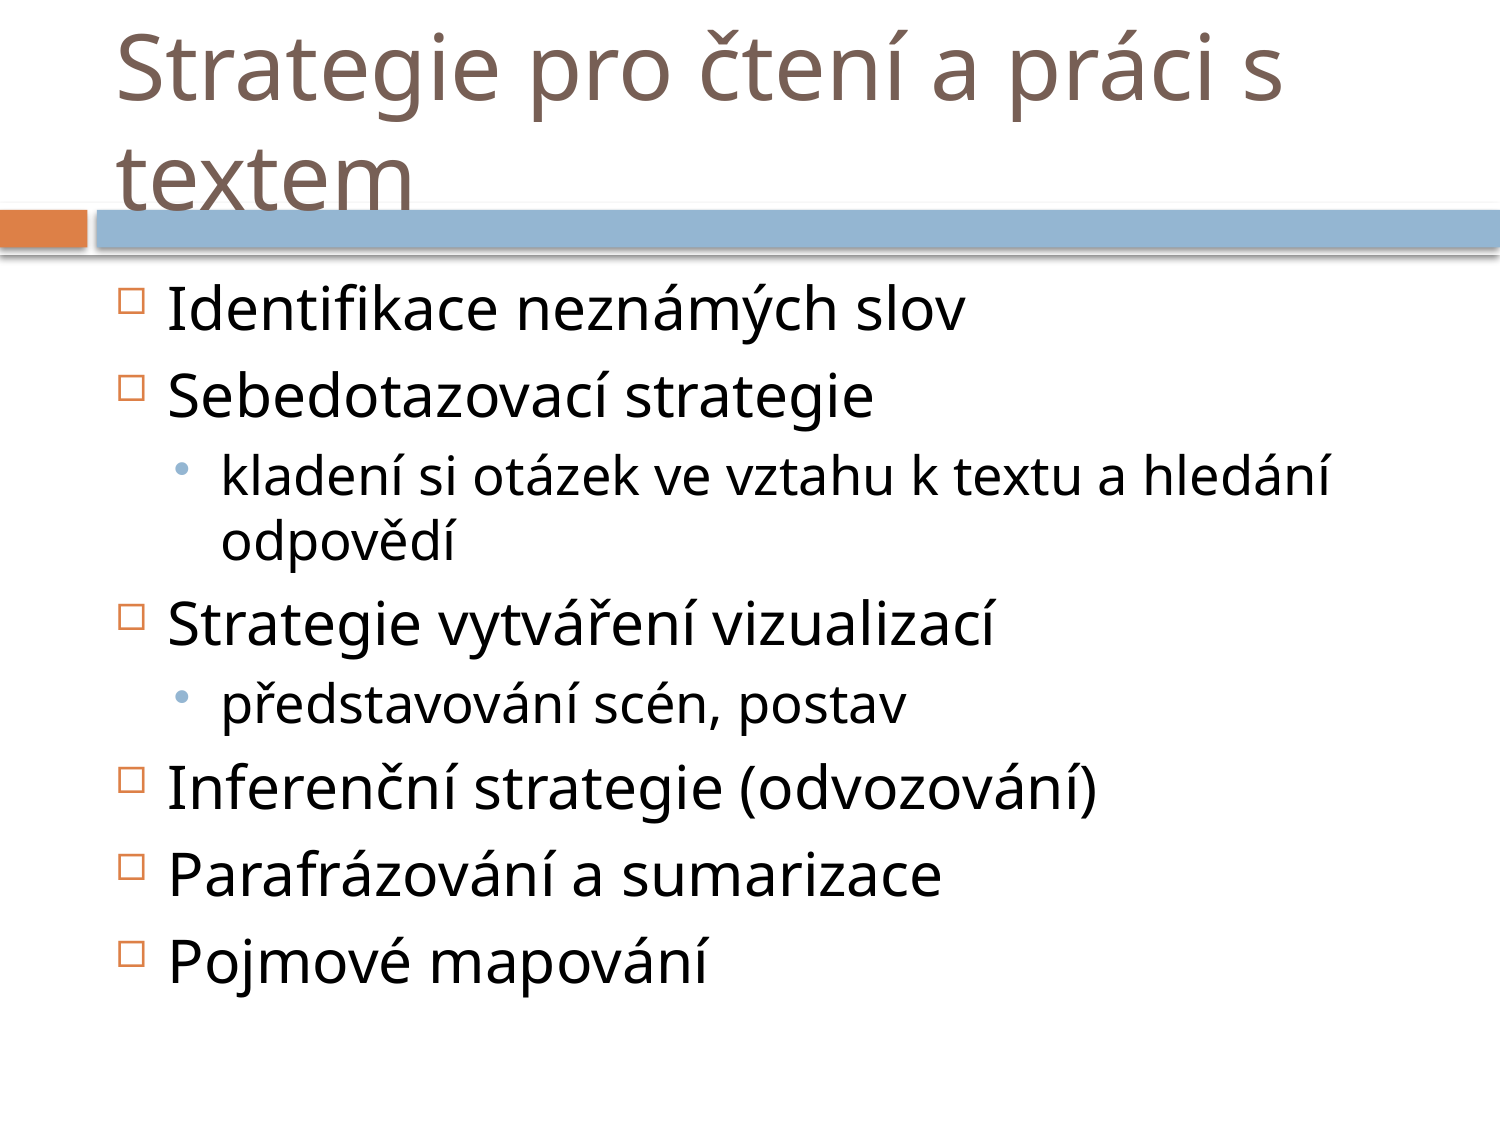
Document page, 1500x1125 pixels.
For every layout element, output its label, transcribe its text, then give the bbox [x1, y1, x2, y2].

title Strategie pro čtení a práci s textem [100, 37, 1438, 200]
list Identifikace neznámých slov Sebedotazovací strategie kladení si otázek ve vztahu k textu a hledání odpovědí Strategie vytváření vizualizací představování scén, postav Inferenční strategie (odvozování) Parafrázování a sumarizace Pojmové mapování [100, 262, 1438, 1000]
